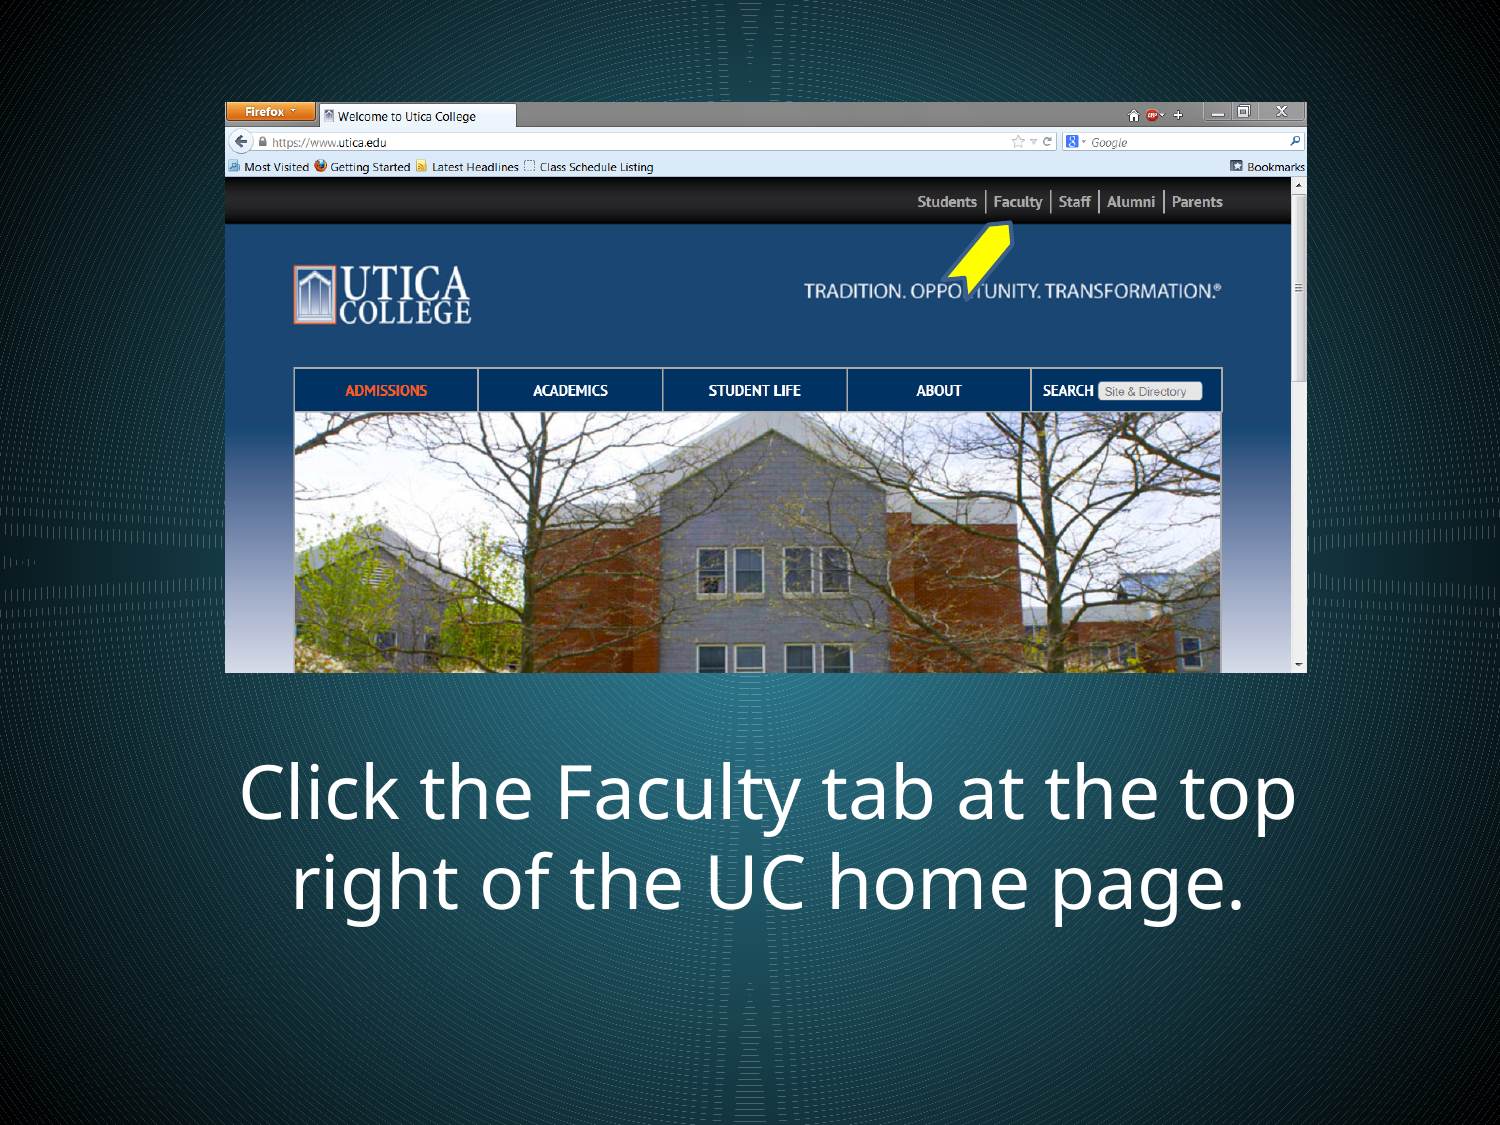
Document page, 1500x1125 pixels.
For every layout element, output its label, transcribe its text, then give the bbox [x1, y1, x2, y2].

text_box Click the Faculty tab at the top right of the UC home page. [212, 737, 1325, 933]
picture [224, 102, 1308, 673]
